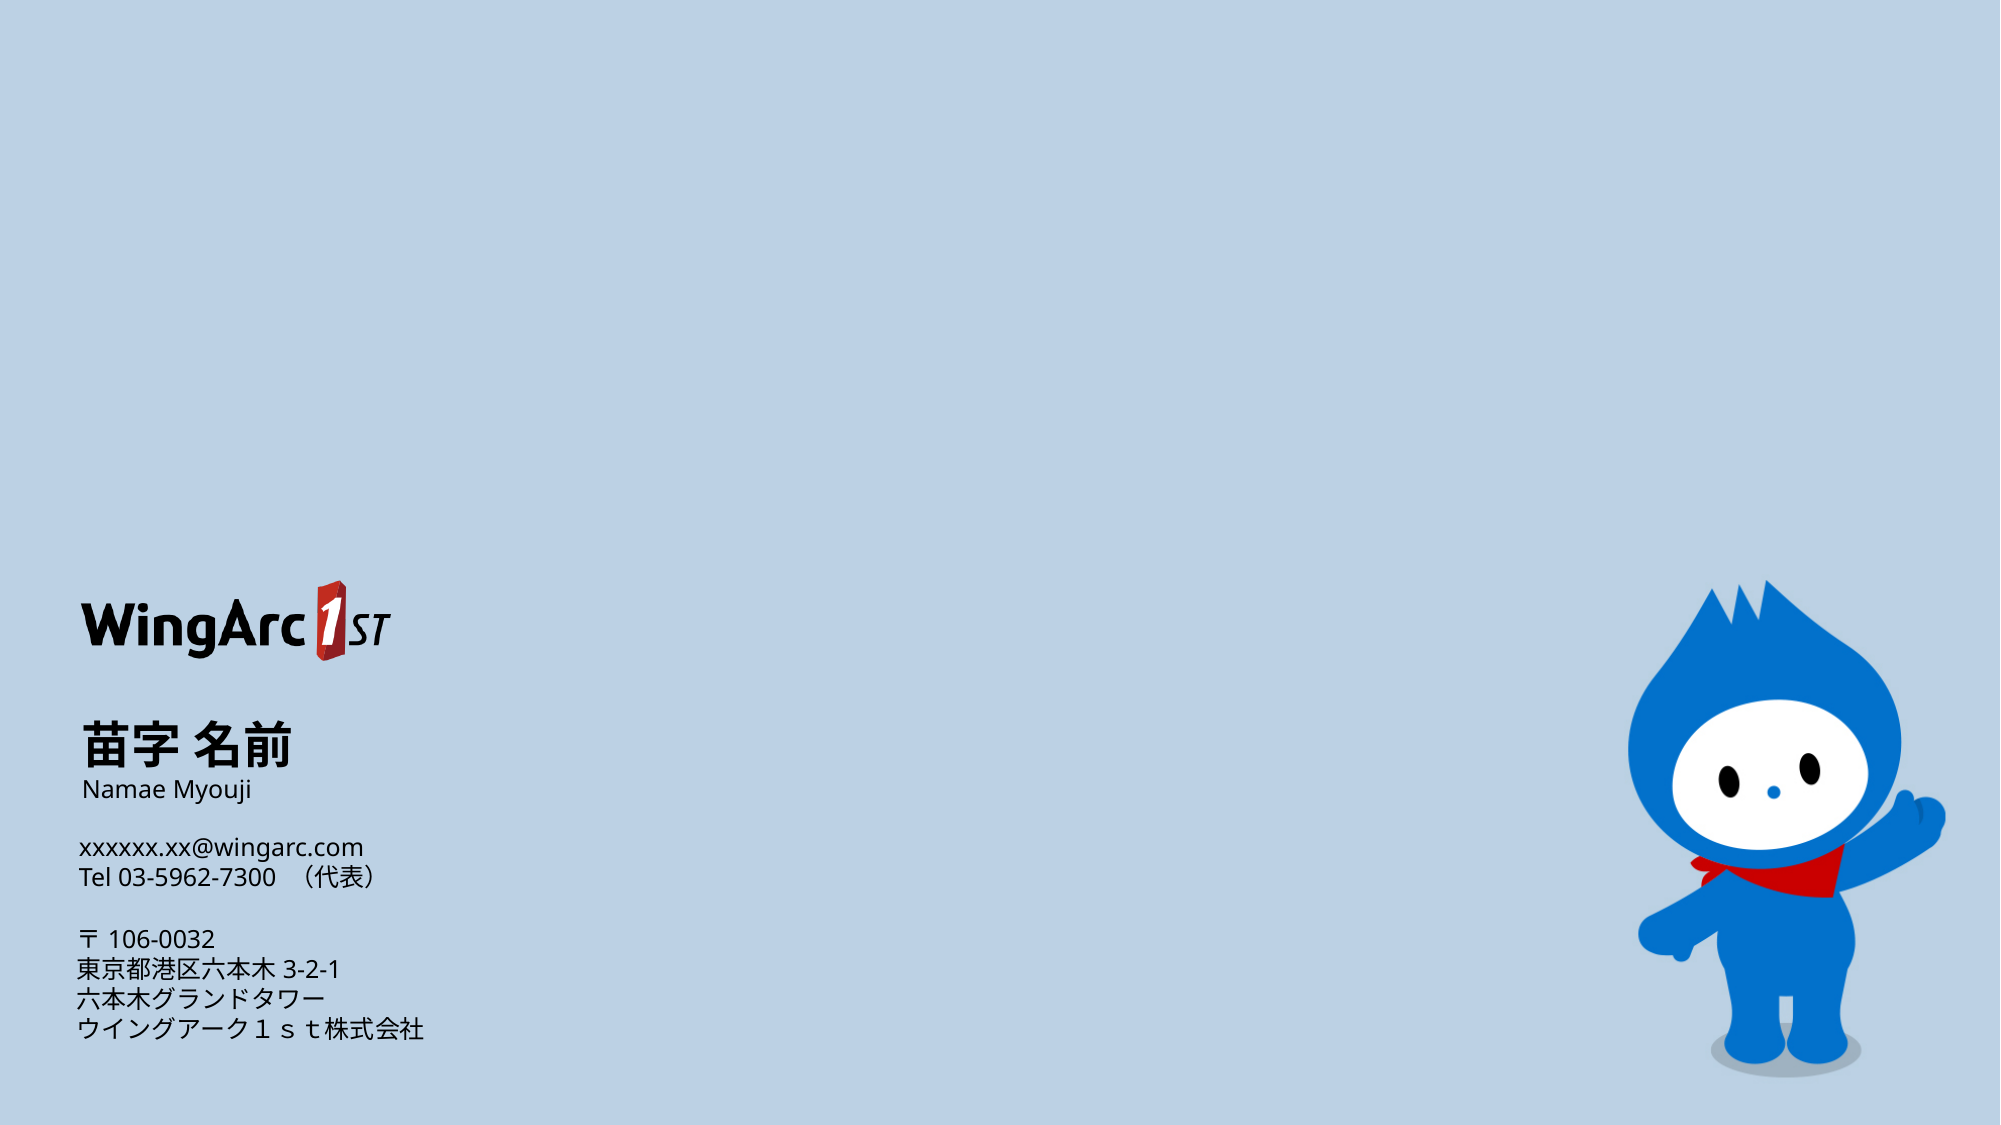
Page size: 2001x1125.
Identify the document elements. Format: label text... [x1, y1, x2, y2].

text_box 苗字 名前 Namae Myouji [67, 706, 309, 812]
text_box xxxxxx.xx@wingarc.com Tel 03-5962-7300 （代表） [64, 824, 553, 899]
picture [0, 0, 2000, 1125]
text_box 〒106-0032 東京都港区六本木3-2-1 六本木グランドタワー ウイングアーク１ｓｔ株式会社 [62, 916, 566, 1051]
